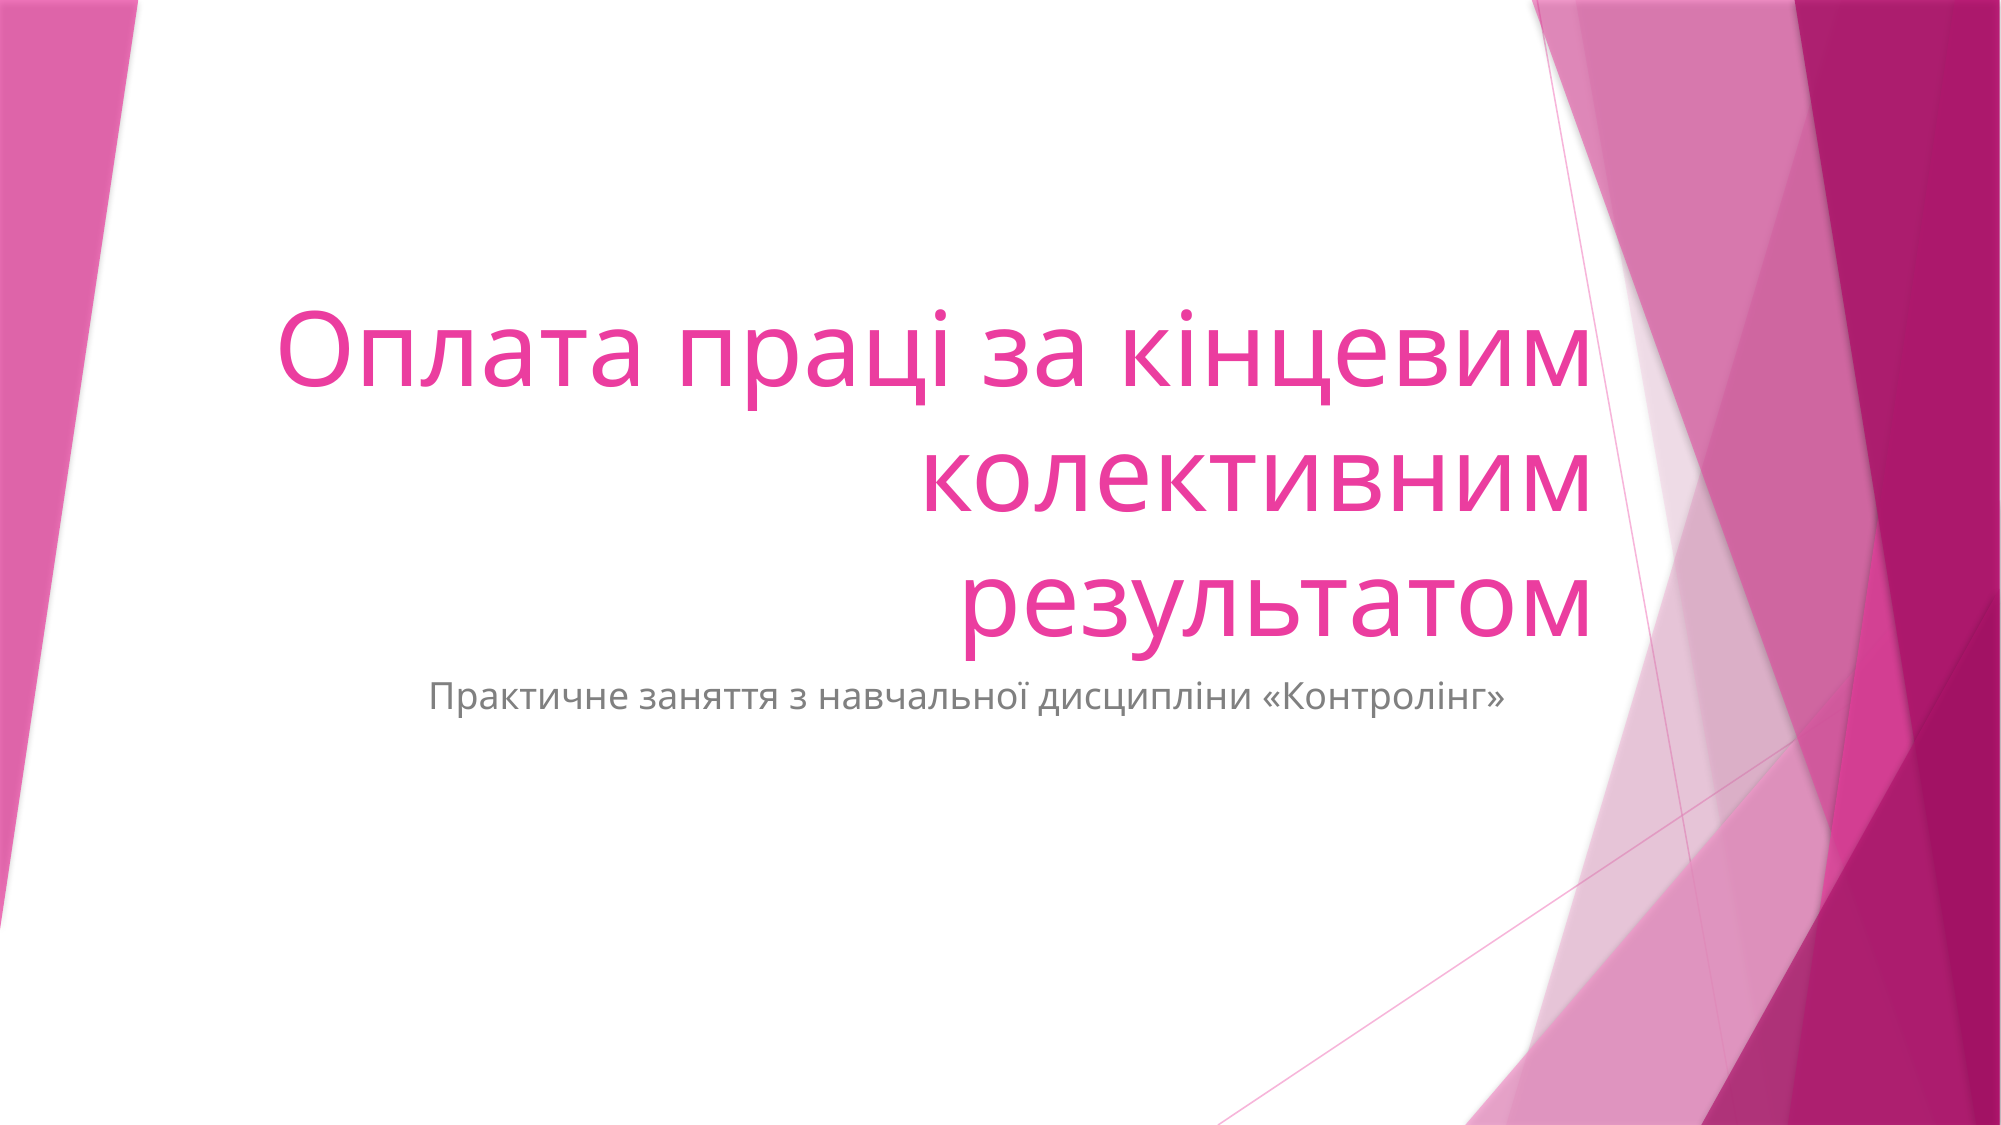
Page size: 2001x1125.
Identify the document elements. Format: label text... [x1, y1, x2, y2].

subtitle Практичне заняття з навчальної дисципліни «Контролінг» [247, 664, 1522, 845]
title Оплата праці за кінцевим колективним результатом [247, 303, 1612, 665]
